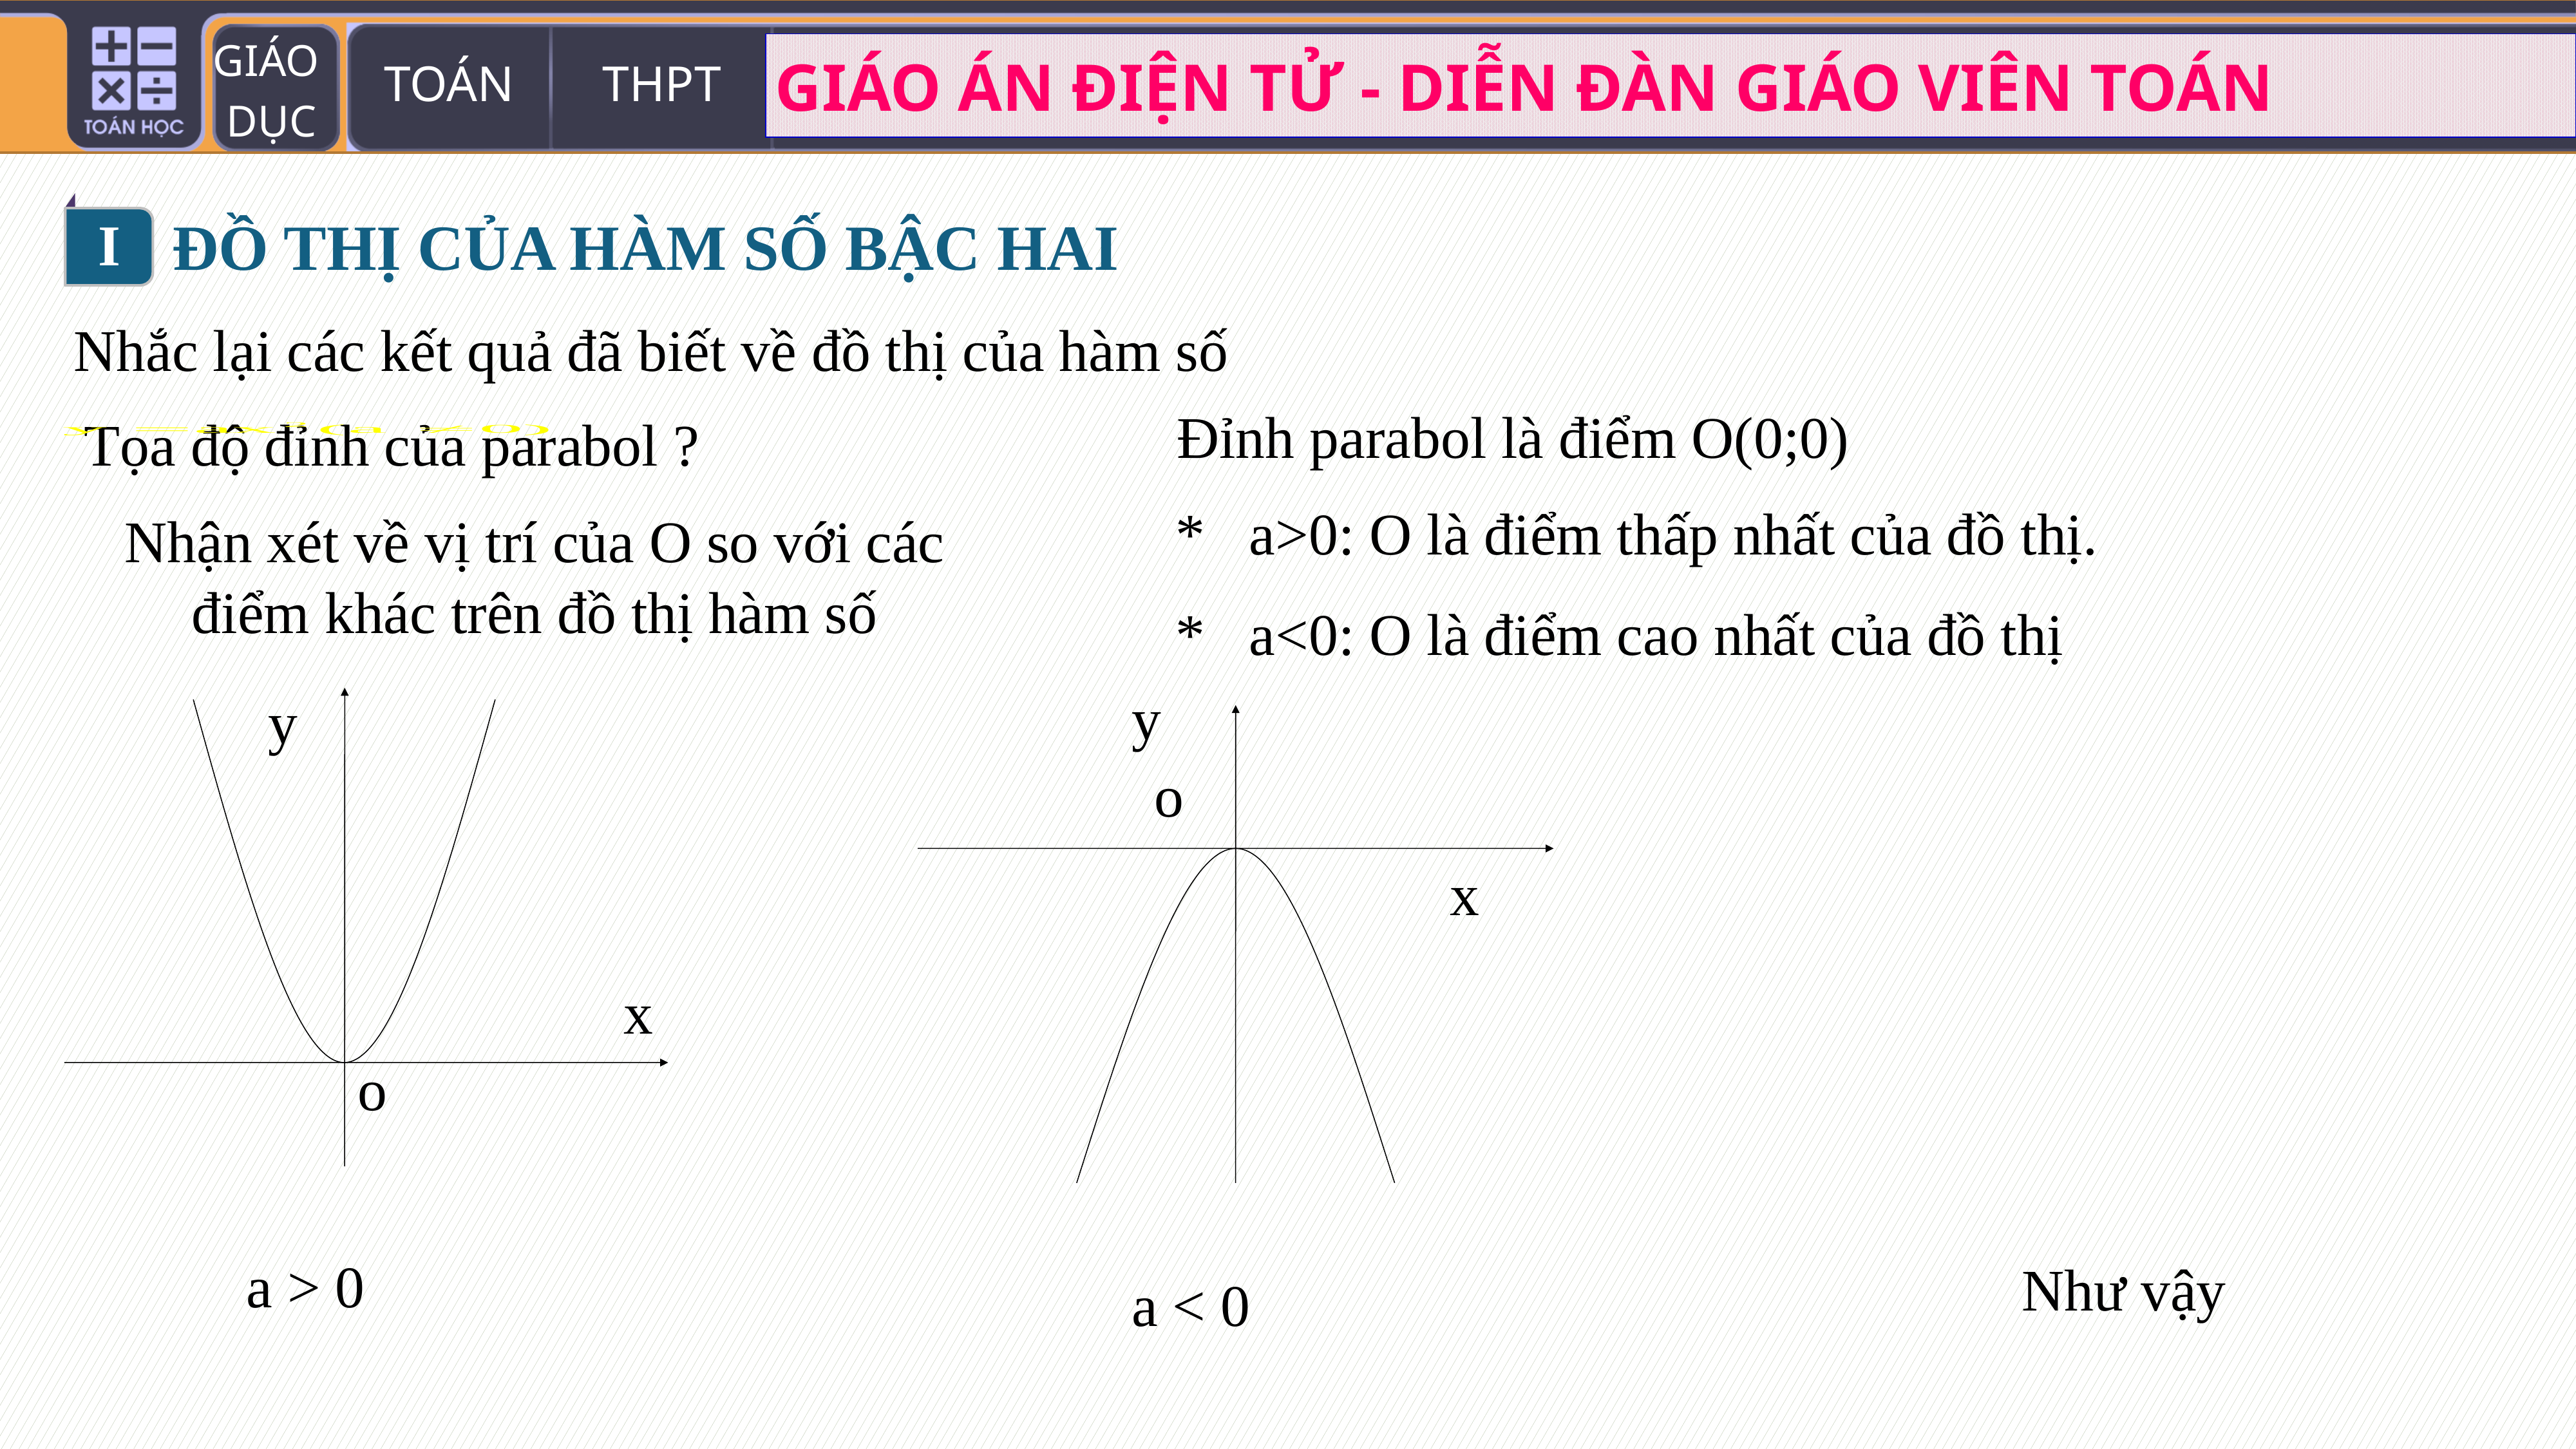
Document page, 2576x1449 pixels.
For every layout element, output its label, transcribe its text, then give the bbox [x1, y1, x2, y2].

text_box * a>0: O là điểm thấp nhất của đồ thị. * a<0: O là điểm cao nhất của đồ thị [1151, 491, 2286, 672]
text_box Đỉnh parabol là điểm O(0;0) [1167, 394, 2169, 475]
text_box Nhận xét về vị trí của O so với các điểm khác trên đồ thị hàm số [64, 498, 1007, 650]
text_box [48, 402, 1079, 484]
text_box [64, 679, 701, 1325]
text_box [64, 193, 1345, 289]
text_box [917, 676, 1554, 1344]
text_box Như vậy [2012, 1247, 2286, 1327]
